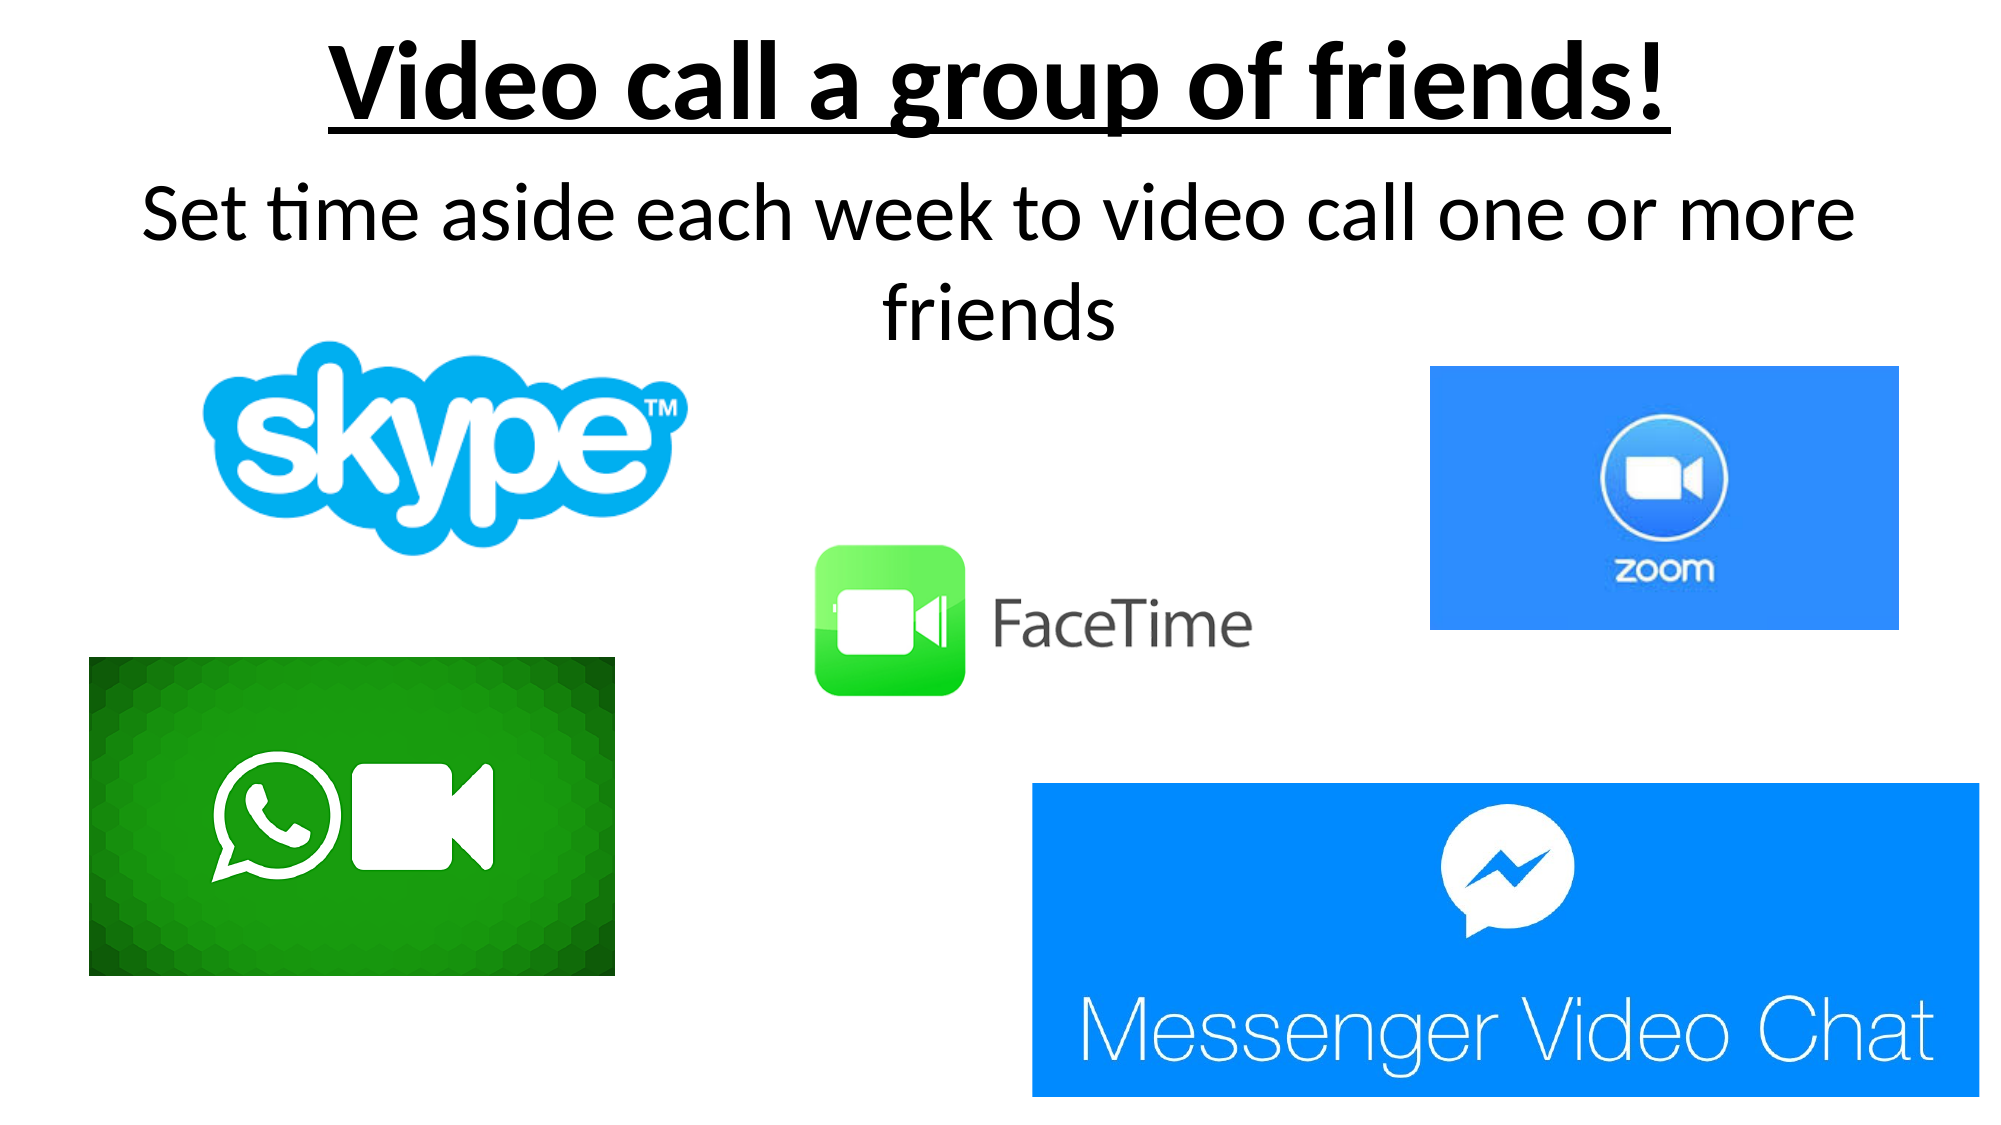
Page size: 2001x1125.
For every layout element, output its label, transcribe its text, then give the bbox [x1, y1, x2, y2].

text_box Set time aside each week to video call one or more friends [20, 149, 1980, 365]
picture [804, 531, 1261, 712]
picture [1032, 782, 1980, 1097]
picture [201, 340, 691, 559]
picture [89, 657, 615, 976]
picture [1429, 366, 1899, 630]
text_box Video call a group of friends! [20, 0, 1980, 149]
